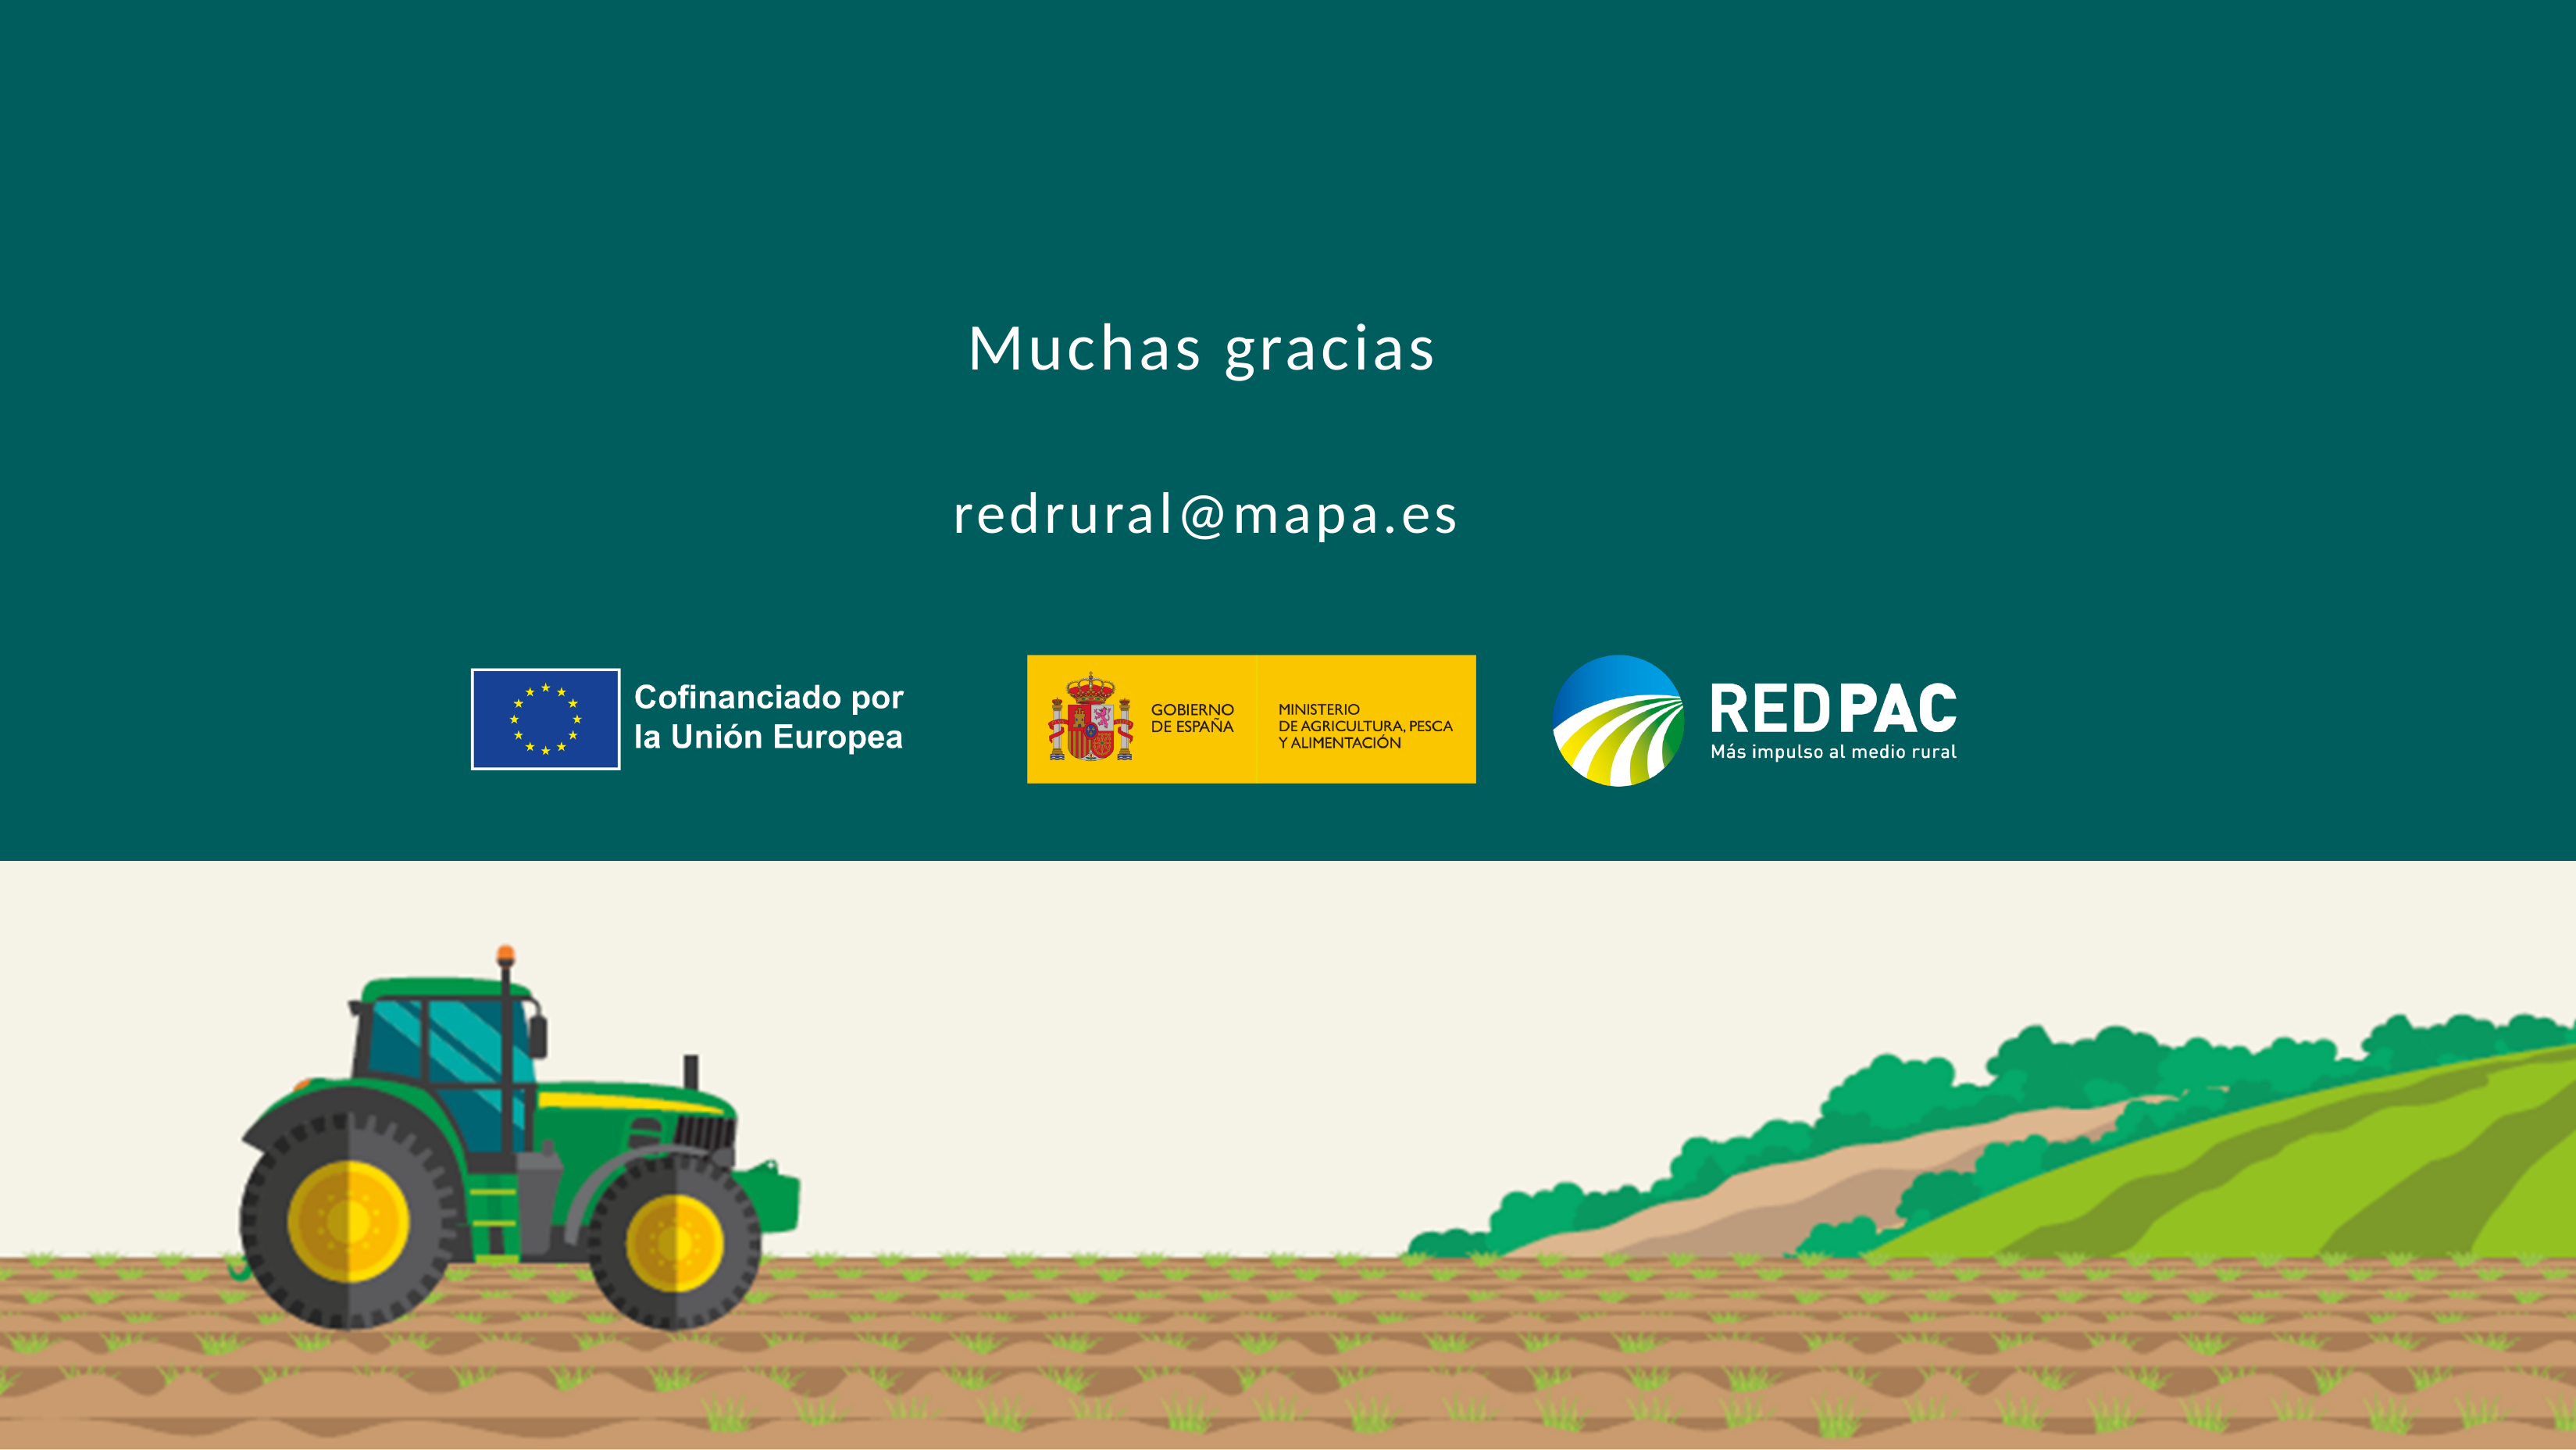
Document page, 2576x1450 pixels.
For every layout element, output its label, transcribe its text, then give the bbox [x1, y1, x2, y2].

picture [0, 861, 2576, 1450]
text_box redrural@mapa.es [951, 458, 1489, 545]
text_box [0, 0, 2576, 859]
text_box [449, 638, 2020, 811]
text_box Muchas gracias [965, 286, 1483, 384]
